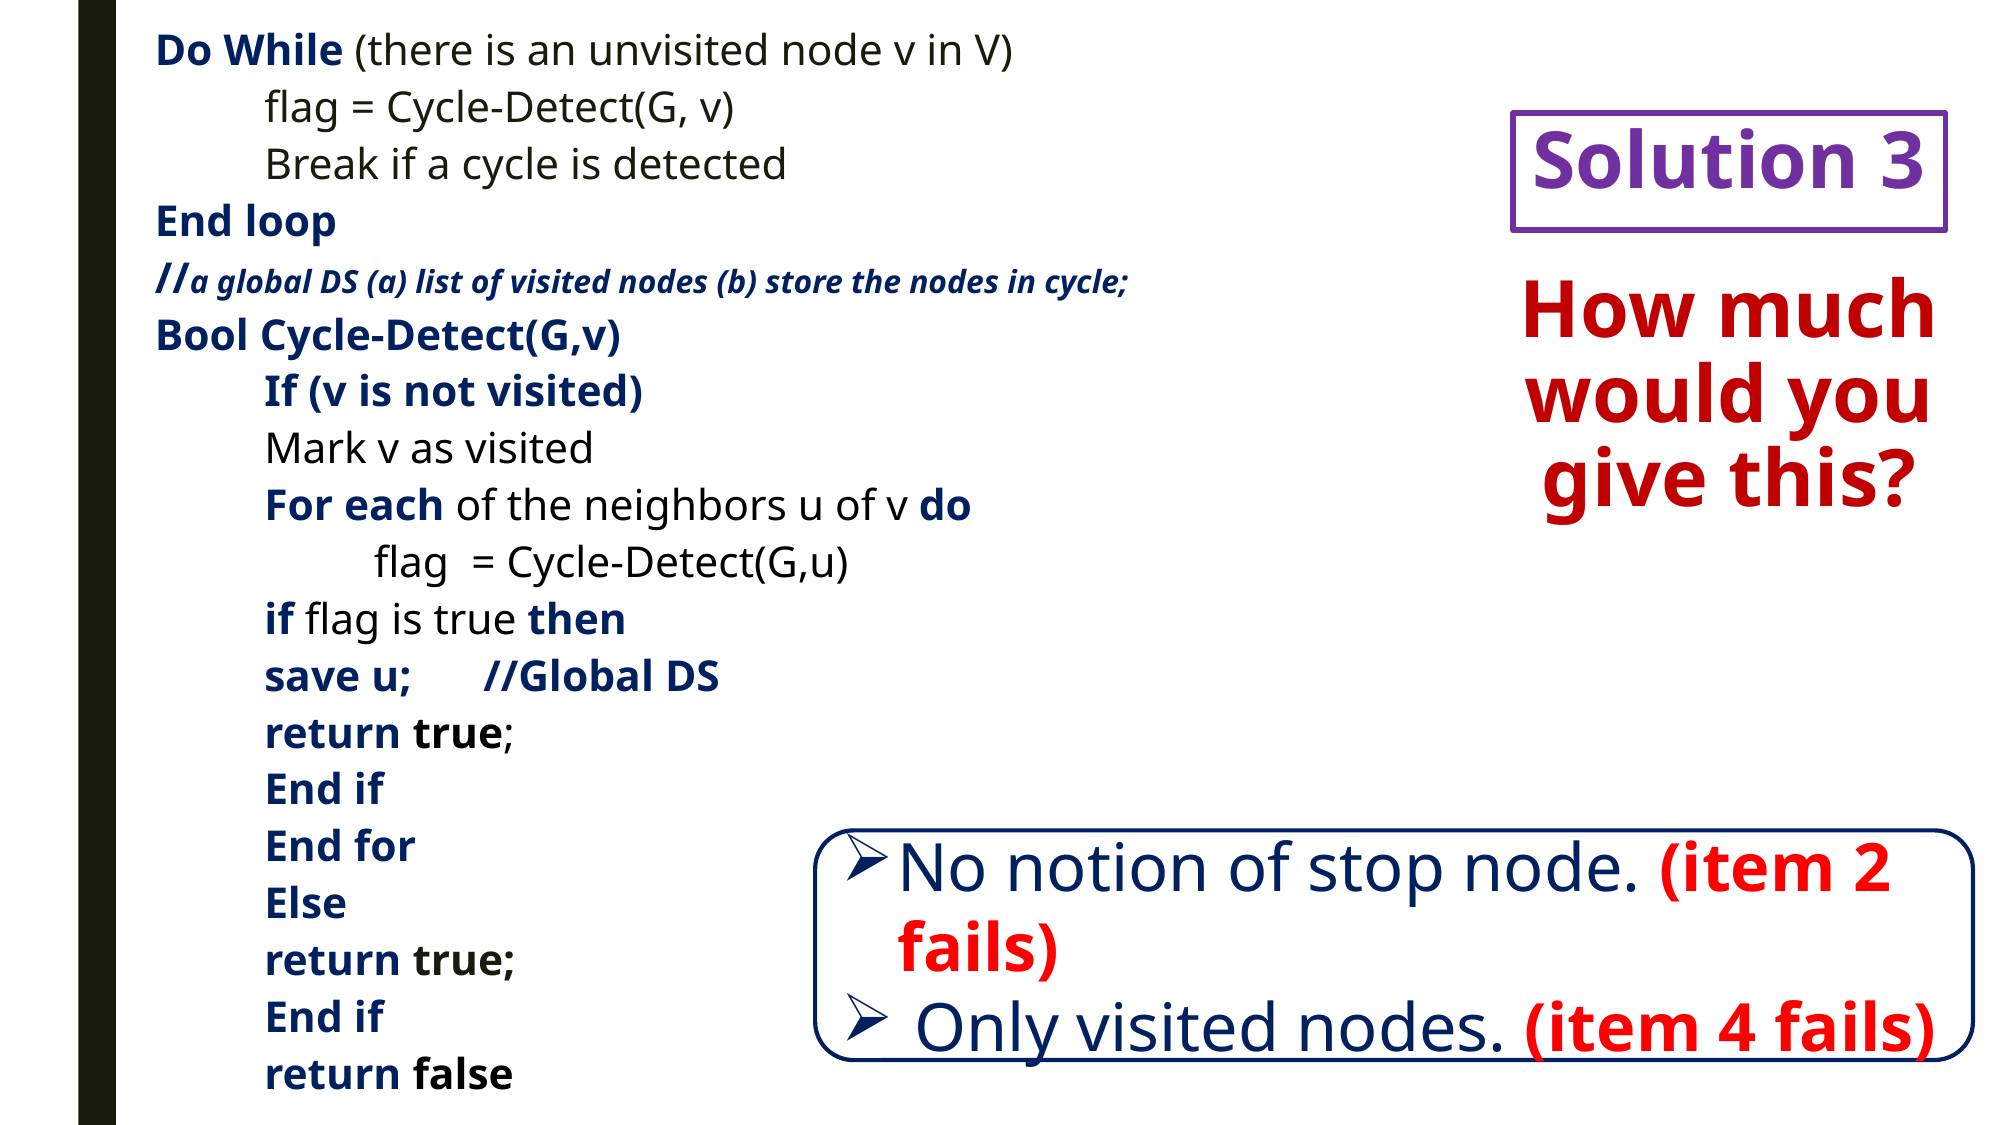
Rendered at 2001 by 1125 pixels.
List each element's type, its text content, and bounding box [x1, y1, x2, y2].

text_box Solution 3 [1512, 113, 1946, 231]
text_box No notion of stop node. (item 2 fails) Only visited nodes. (item 4 fails) [812, 827, 1976, 1063]
title How much would you give this? [1503, 262, 1955, 550]
list Do While (there is an unvisited node v in V) flag = Cycle-Detect(G, v) Break if a cycle is detected End loop //a global DS (a) list of visited nodes (b) store the nodes in cycle; Bool Cycle-Detect(G,v) If (v is not visited) Mark v as visited For each of the neighbors u of v do flag = Cycle-Detect(G,u) if flag is true then save u; //Global DS return true; End if End for Else return true; End if return false [139, 19, 1950, 1111]
